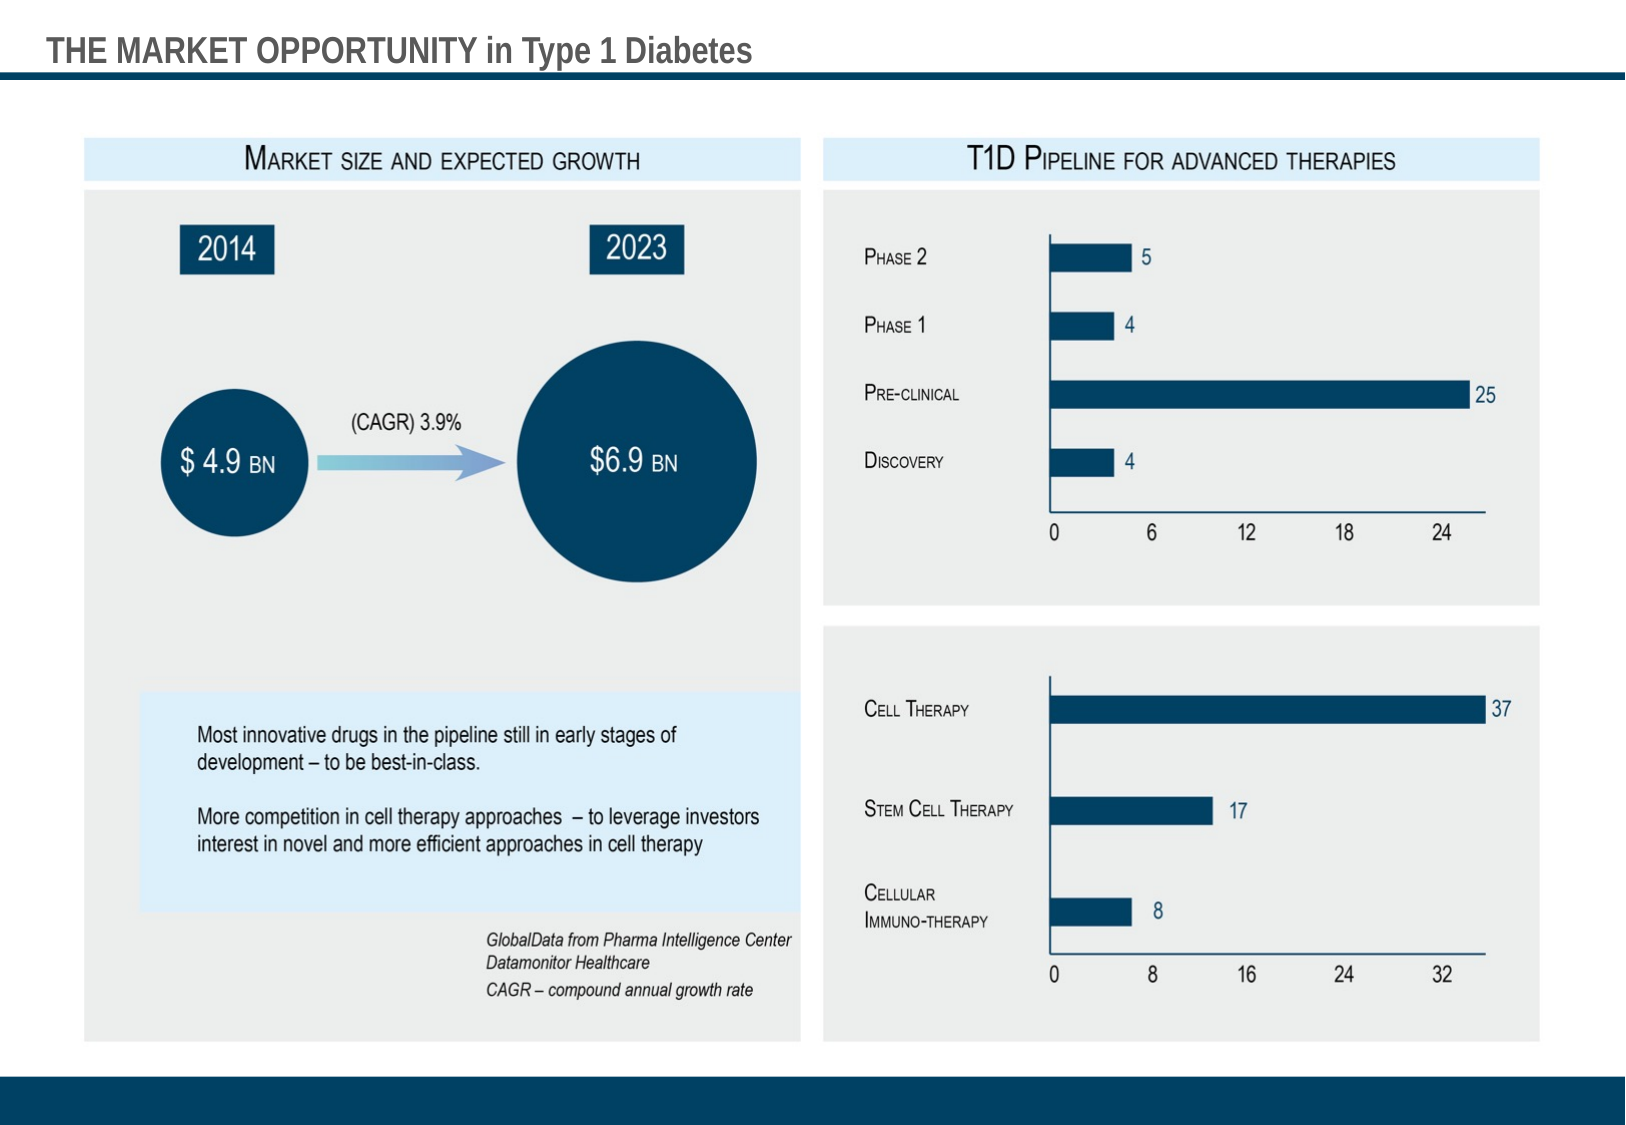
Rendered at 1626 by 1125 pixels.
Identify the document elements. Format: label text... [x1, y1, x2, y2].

text_box [0, 71, 1625, 81]
text_box [0, 1075, 1625, 1125]
text_box THE MARKET OPPORTUNITY in Type 1 Diabetes [31, 18, 769, 71]
picture [16, 132, 1608, 1065]
